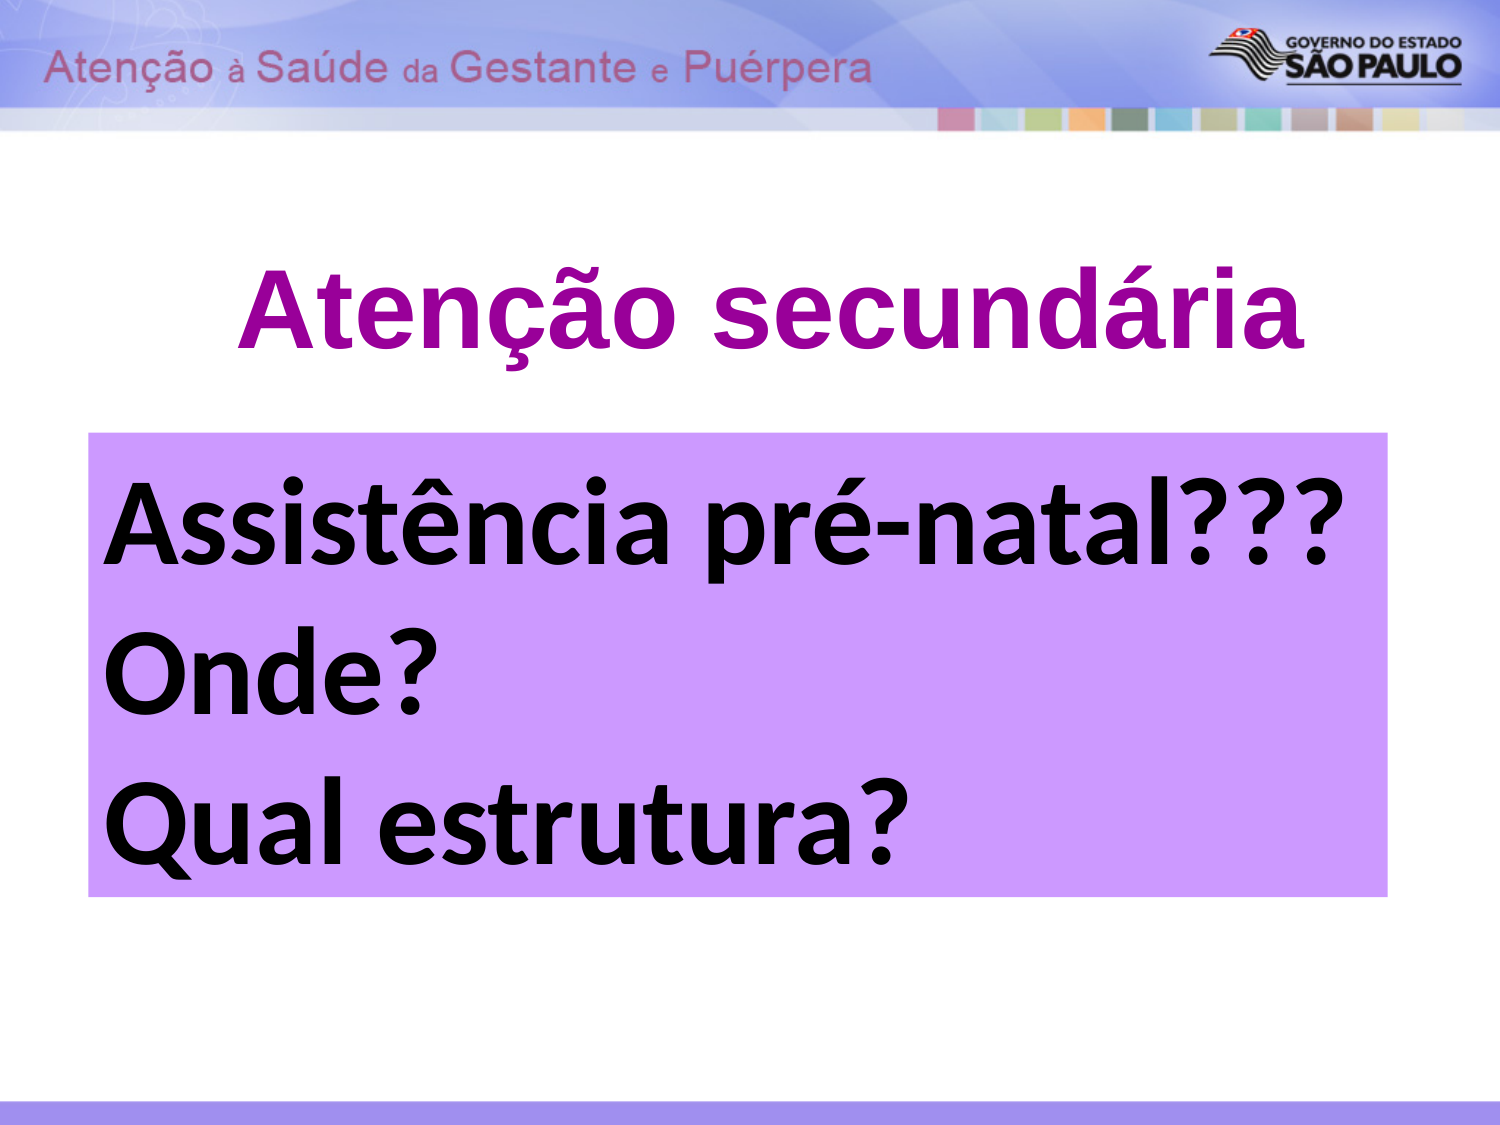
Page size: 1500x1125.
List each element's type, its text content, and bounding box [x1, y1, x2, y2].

text_box Assistência pré-natal??? Onde? Qual estrutura? [88, 432, 1388, 898]
text_box Atenção secundária [70, 209, 1500, 398]
picture [0, 0, 1500, 1125]
